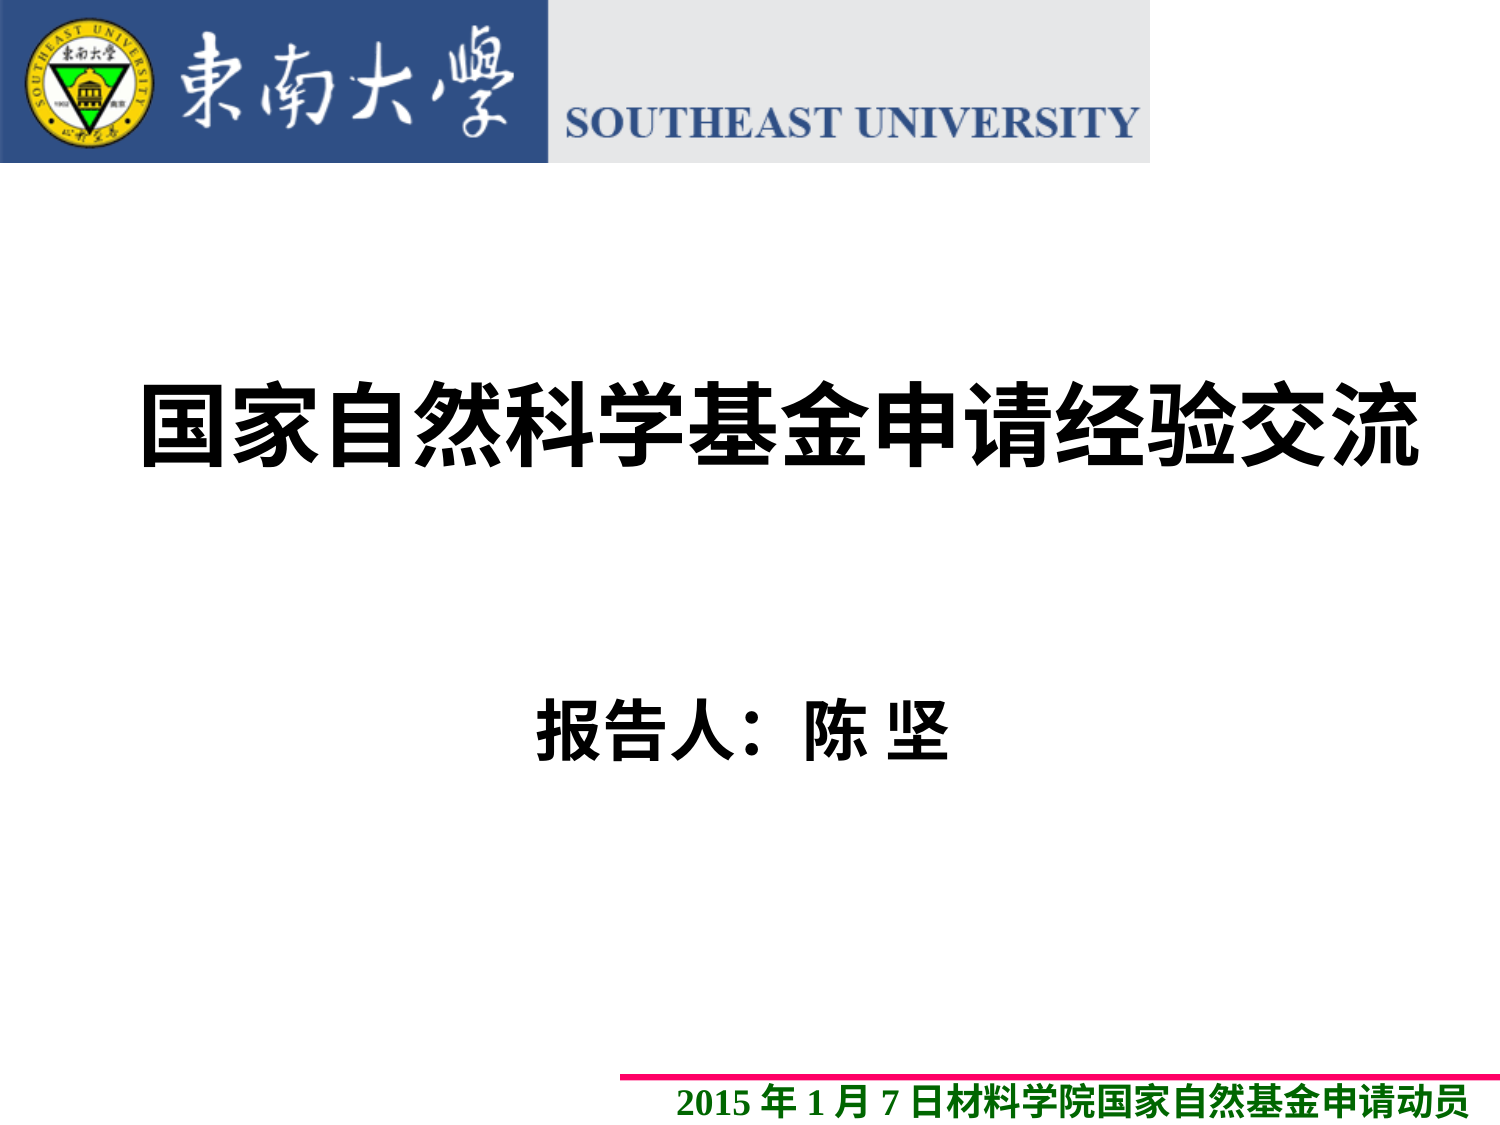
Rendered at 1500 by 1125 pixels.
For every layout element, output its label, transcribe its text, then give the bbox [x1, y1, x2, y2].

text_box 2015年1月7日材料学院国家自然基金申请动员会 [643, 1078, 1495, 1125]
subtitle 报告人：陈 坚 [218, 681, 1269, 969]
text_box 2015年1月7日材料学院国家自然基金申请动员会 [643, 1070, 1495, 1077]
title 国家自然科学基金申请经验交流 [112, 302, 1447, 544]
picture [0, 0, 1151, 163]
